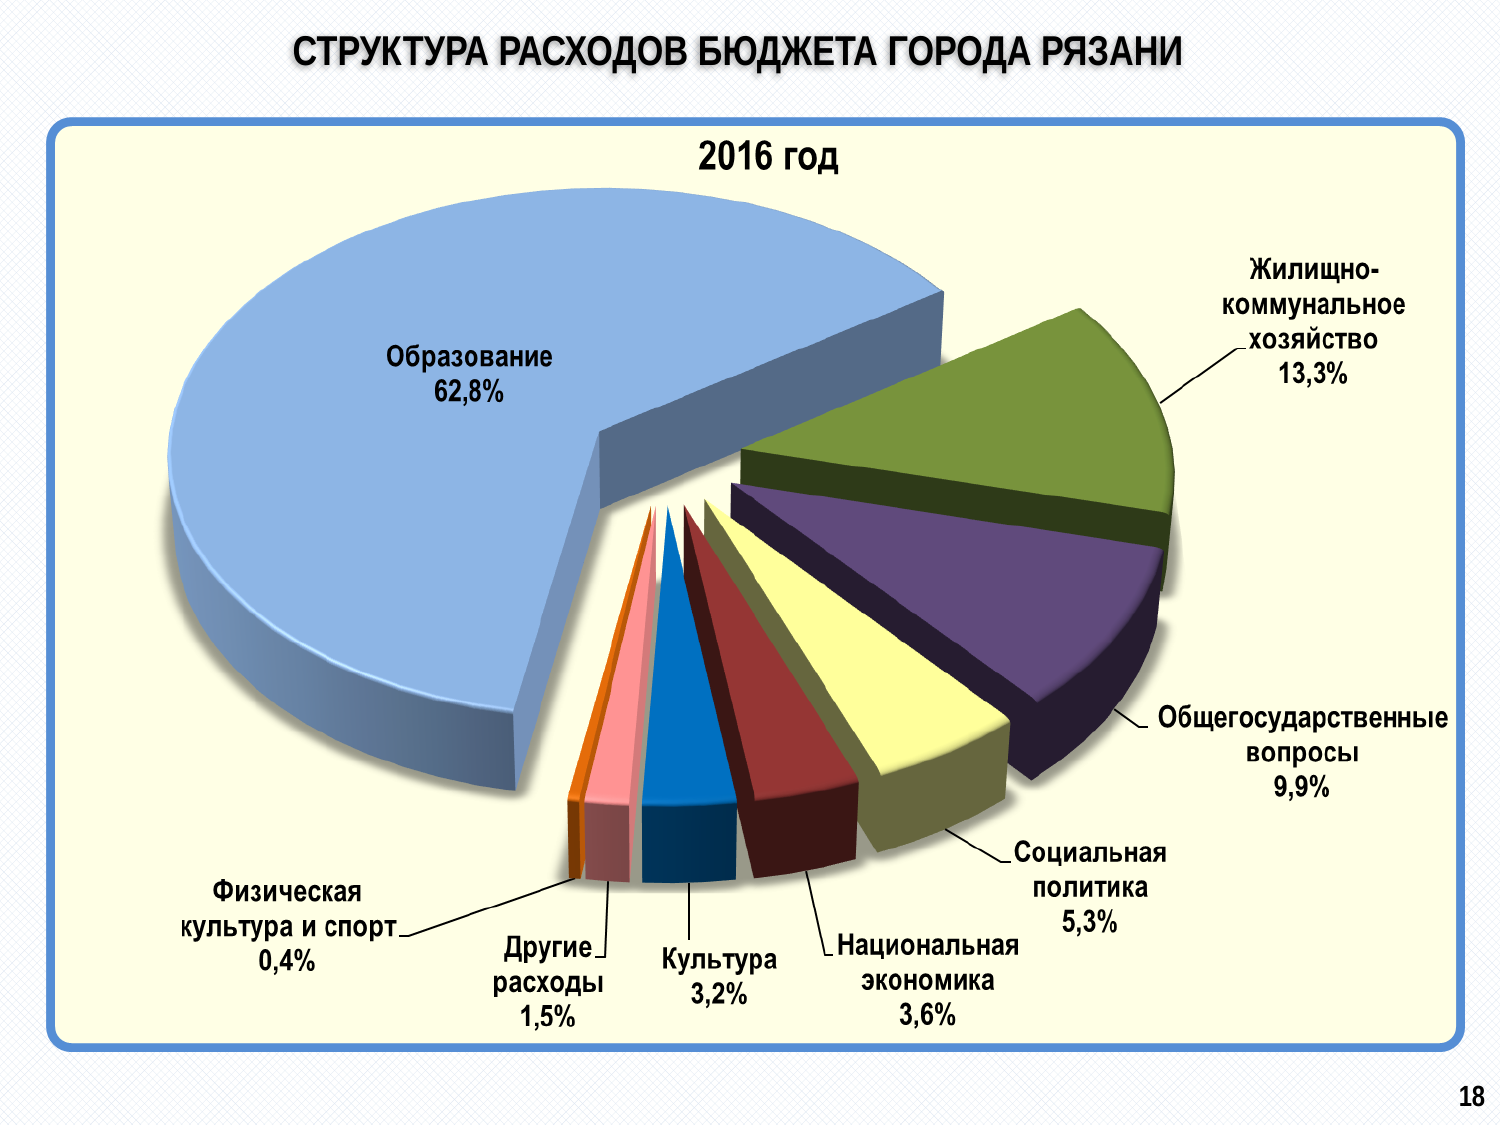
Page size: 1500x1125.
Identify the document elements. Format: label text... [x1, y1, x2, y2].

text_box 18 [1399, 1070, 1500, 1124]
title СТРУКТУРА РАСХОДОВ БЮДЖЕТА ГОРОДА РЯЗАНИ [159, 18, 1318, 79]
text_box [40, 113, 1468, 1056]
